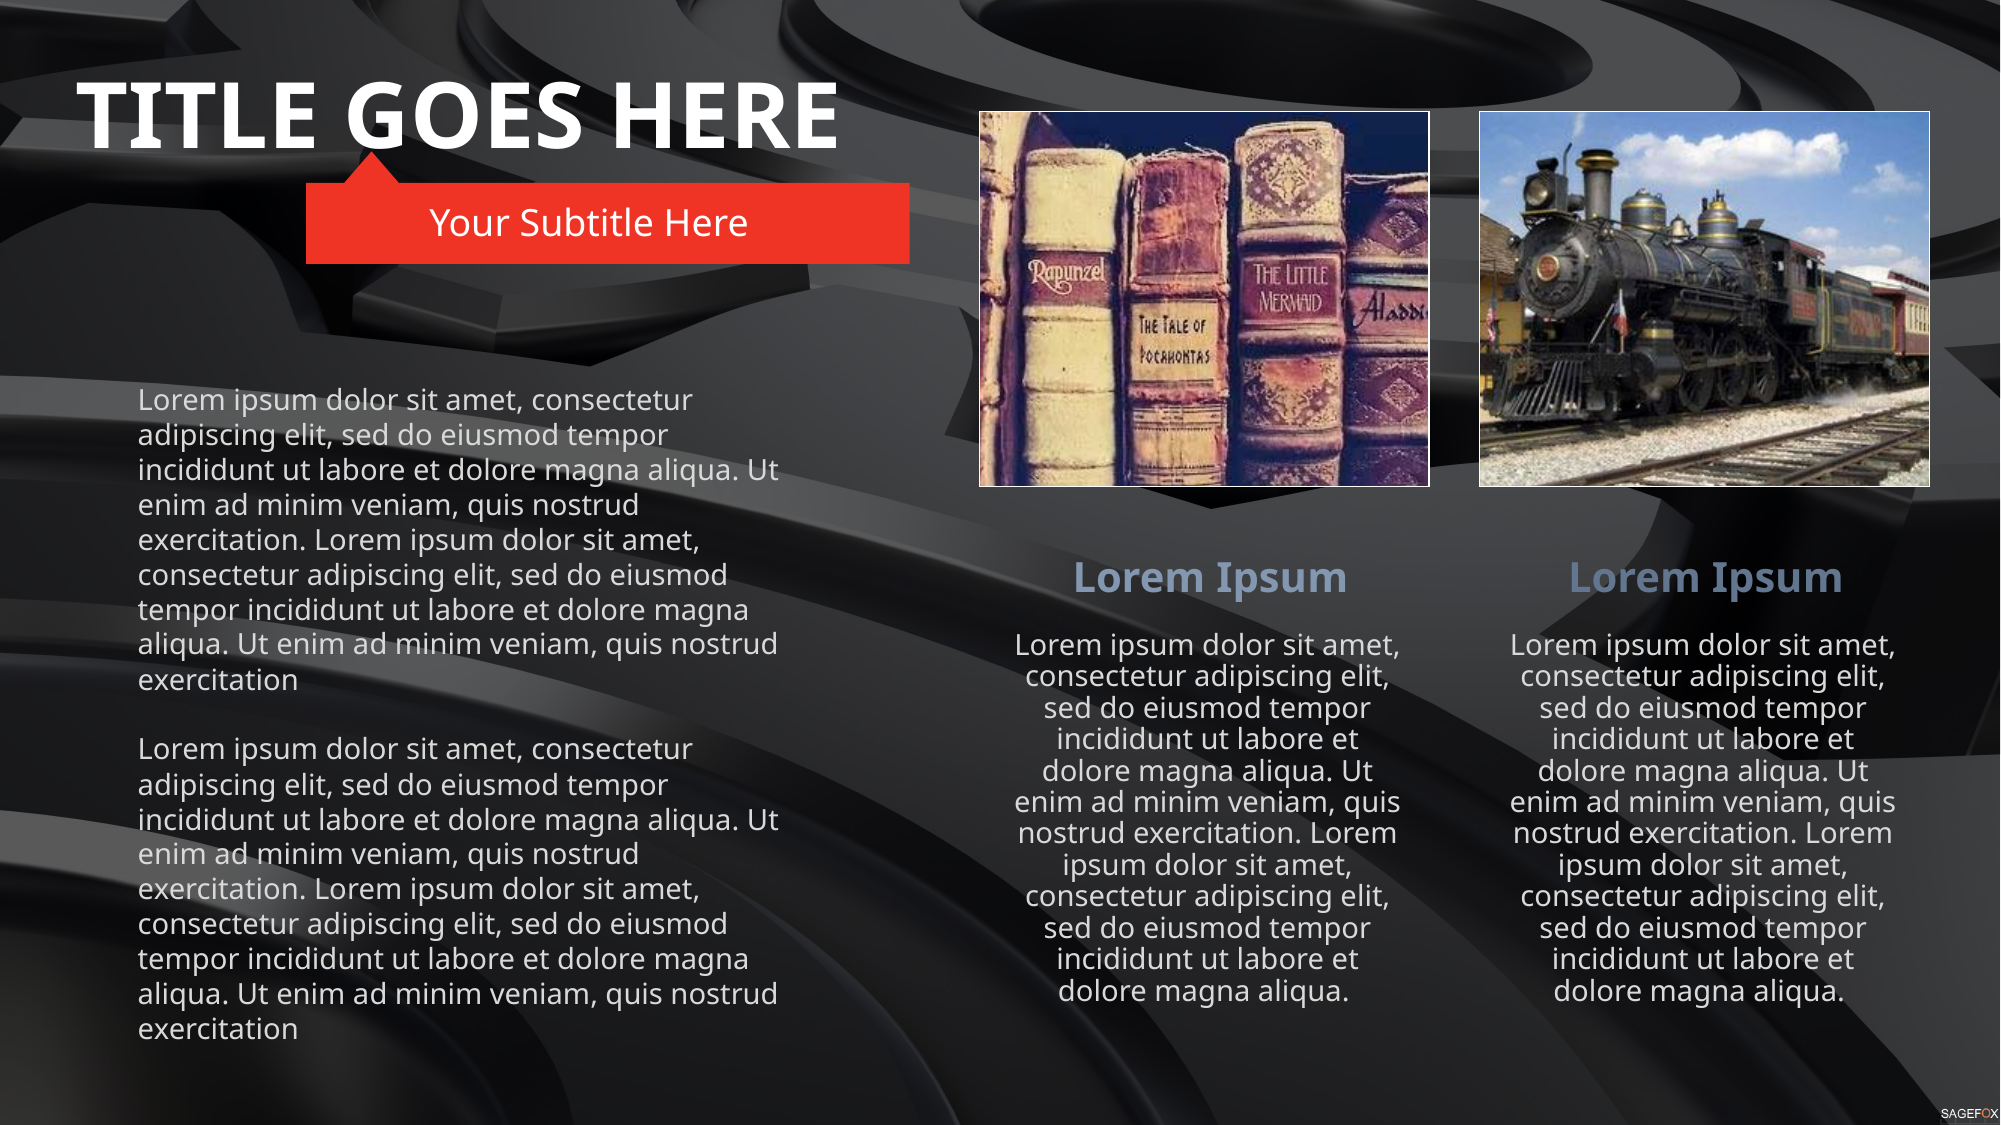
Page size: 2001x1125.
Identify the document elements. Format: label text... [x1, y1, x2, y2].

text_box TITLE GOES HERE [60, 49, 965, 175]
text_box [978, 110, 1430, 487]
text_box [306, 151, 910, 264]
text_box [1478, 110, 1930, 487]
picture [0, 0, 2001, 1125]
text_box Lorem ipsum dolor sit amet, consectetur adipiscing elit, sed do eiusmod tempor incididunt ut labore et dolore magna aliqua. Ut enim ad minim veniam, quis nostrud exercitation. Lorem ipsum dolor sit amet, consectetur adipiscing elit, sed do eiusmod tempor incididunt ut labore et dolore magna aliqua. Ut enim ad minim veniam, quis nostrud exercitation Lorem ipsum dolor sit amet, consectetur adipiscing elit, sed do eiusmod tempor incididunt ut labore et dolore magna aliqua. Ut enim ad minim veniam, quis nostrud exercitation. Lorem ipsum dolor sit amet, consectetur adipiscing elit, sed do eiusmod tempor incididunt ut labore et dolore magna aliqua. Ut enim ad minim veniam, quis nostrud exercitation [122, 373, 798, 1125]
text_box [1013, 543, 1404, 1006]
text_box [1509, 543, 1900, 1006]
